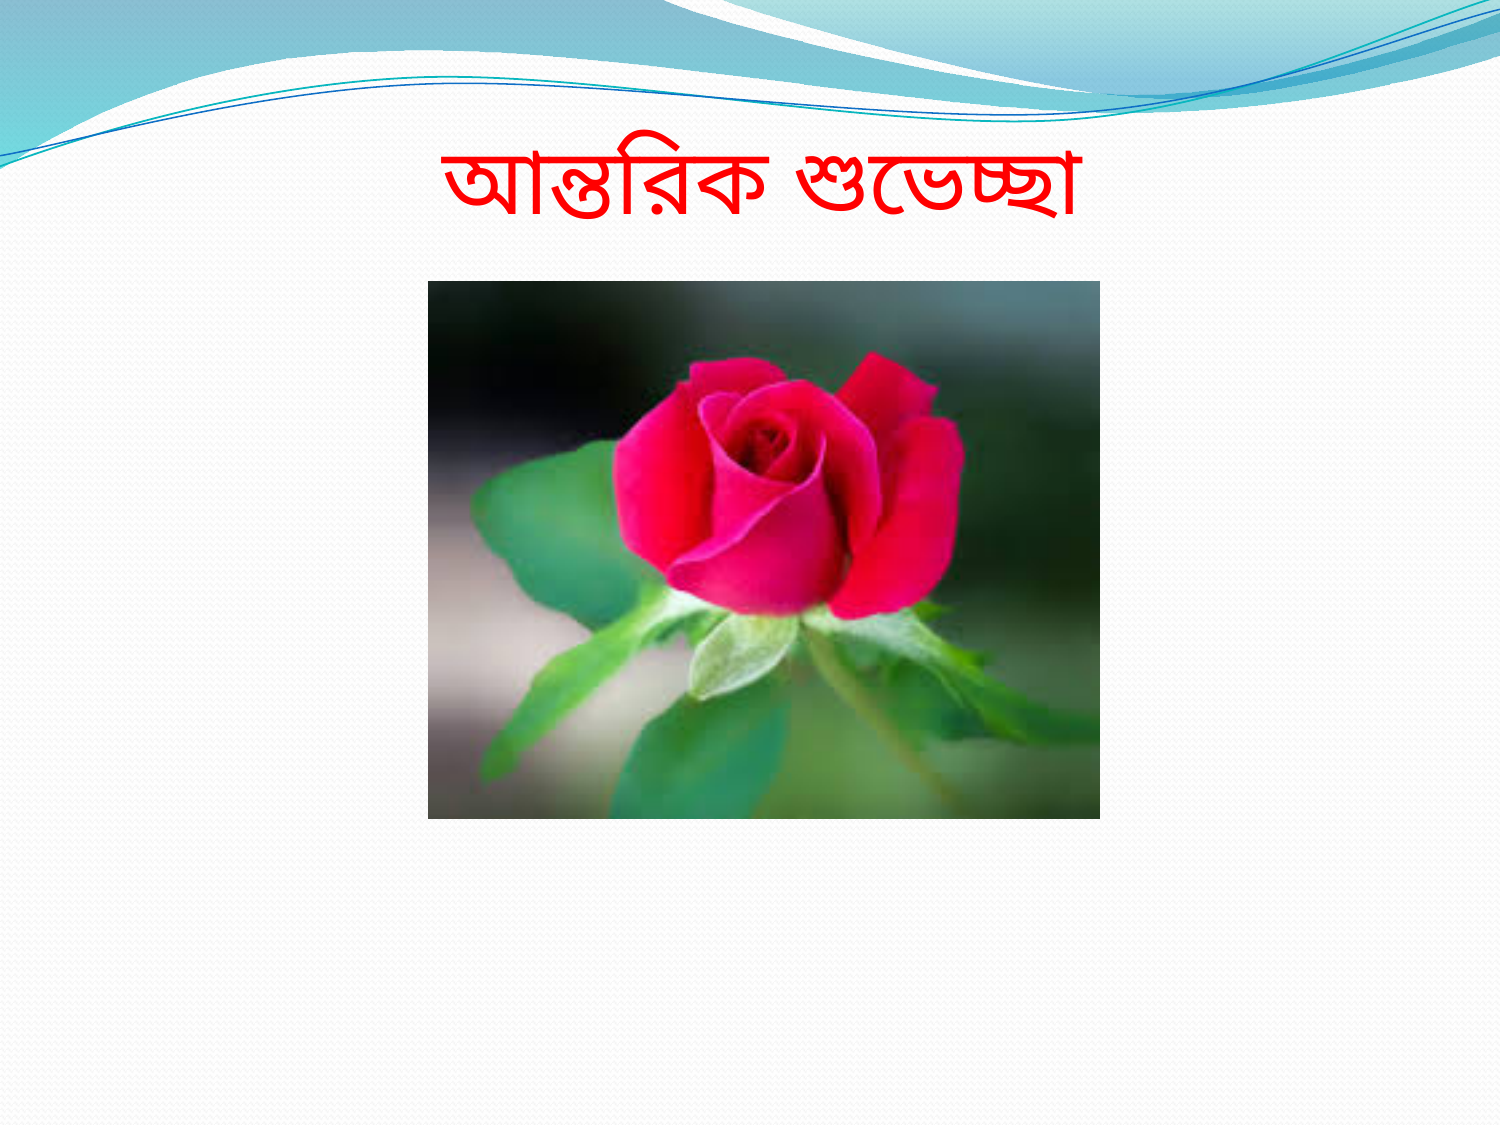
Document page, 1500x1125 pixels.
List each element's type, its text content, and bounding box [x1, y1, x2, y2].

title আন্তরিক শুভেচ্ছা [437, 75, 1088, 233]
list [428, 281, 1101, 819]
